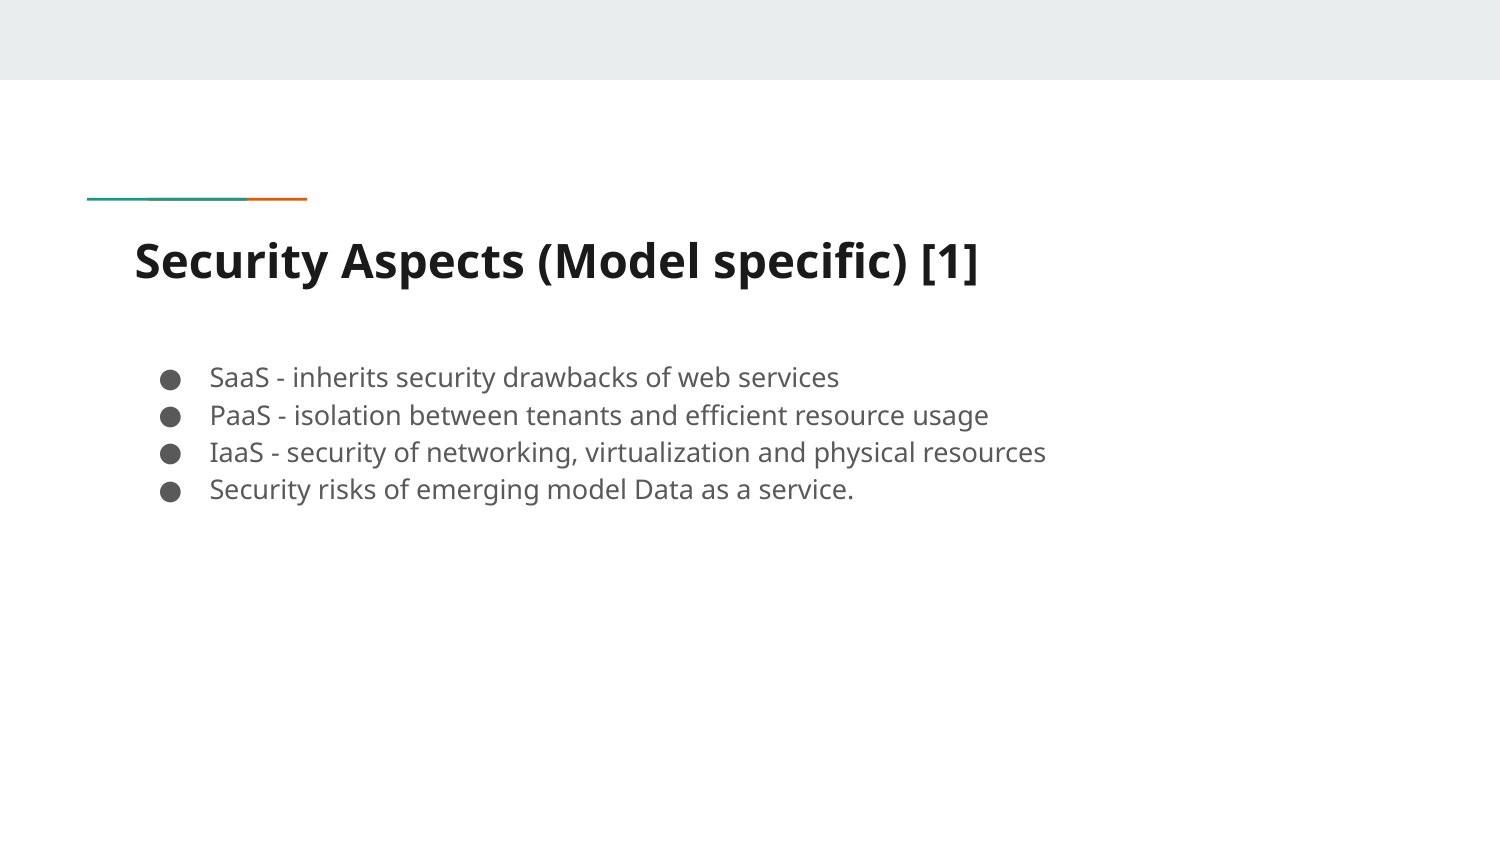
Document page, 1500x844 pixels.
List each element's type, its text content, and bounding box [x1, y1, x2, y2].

list SaaS - inherits security drawbacks of web services PaaS - isolation between tenants and efficient resource usage IaaS - security of networking, virtualization and physical resources Security risks of emerging model Data as a service. [119, 341, 1381, 712]
title Security Aspects (Model specific) [1] [119, 216, 1381, 305]
